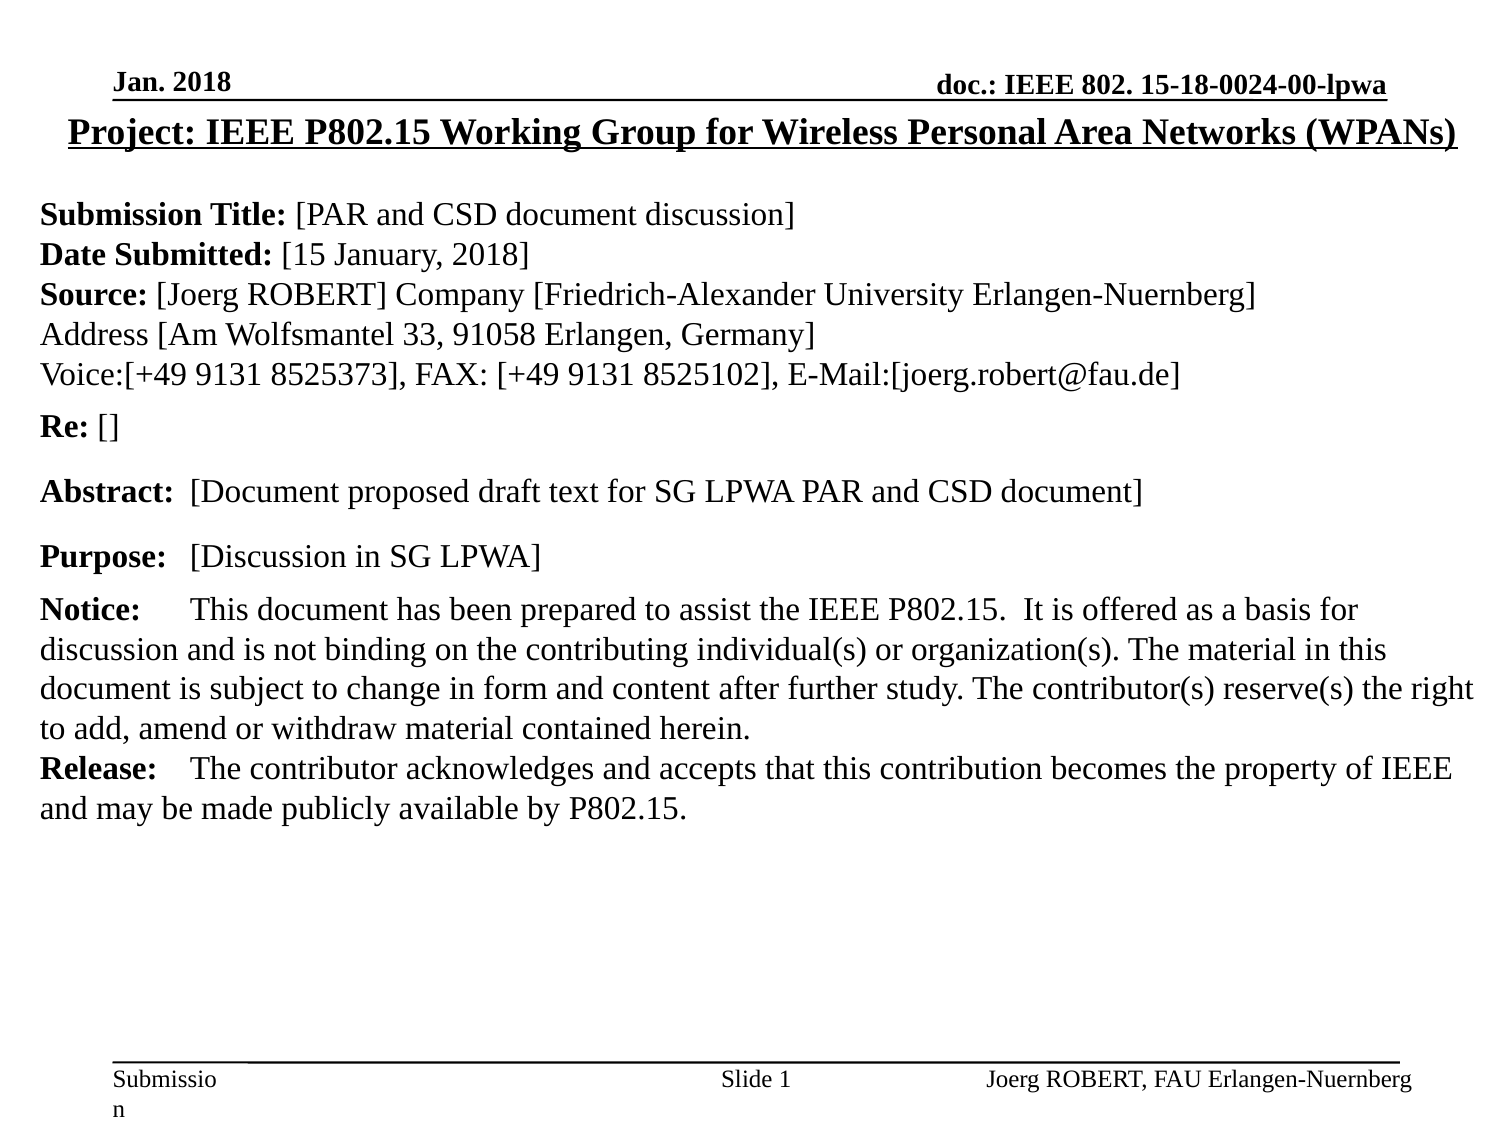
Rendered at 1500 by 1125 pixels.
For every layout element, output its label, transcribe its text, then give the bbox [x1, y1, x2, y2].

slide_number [112, 62, 375, 98]
text_box Project: IEEE P802.15 Working Group for Wireless Personal Area Networks (WPANs) Submission Title: [PAR and CSD document discussion] Date Submitted: [15 January, 2018] Source: [Joerg ROBERT] Company [Friedrich-Alexander University Erlangen-Nuernberg] Address [Am Wolfsmantel 33, 91058 Erlangen, Germany] Voice:[+49 9131 8525373], FAX: [+49 9131 8525102], E-Mail:[joerg.robert@fau.de] Re: [] Abstract: [Document proposed draft text for SG LPWA PAR and CSD document] Purpose: [Discussion in SG LPWA] Notice: This document has been prepared to assist the IEEE P802.15. It is offered as a basis for discussion and is not binding on the contributing individual(s) or organization(s). The material in this document is subject to change in form and content after further study. The contributor(s) reserve(s) the right to add, amend or withdraw material contained herein. Release: The contributor acknowledges and accepts that this contribution becomes the property of IEEE and may be made publicly available by P802.15. [24, 99, 1500, 834]
footer Joerg ROBERT, FAU Erlangen-Nuernberg [900, 1062, 1413, 1093]
slide_number Slide 1 [712, 1062, 800, 1093]
